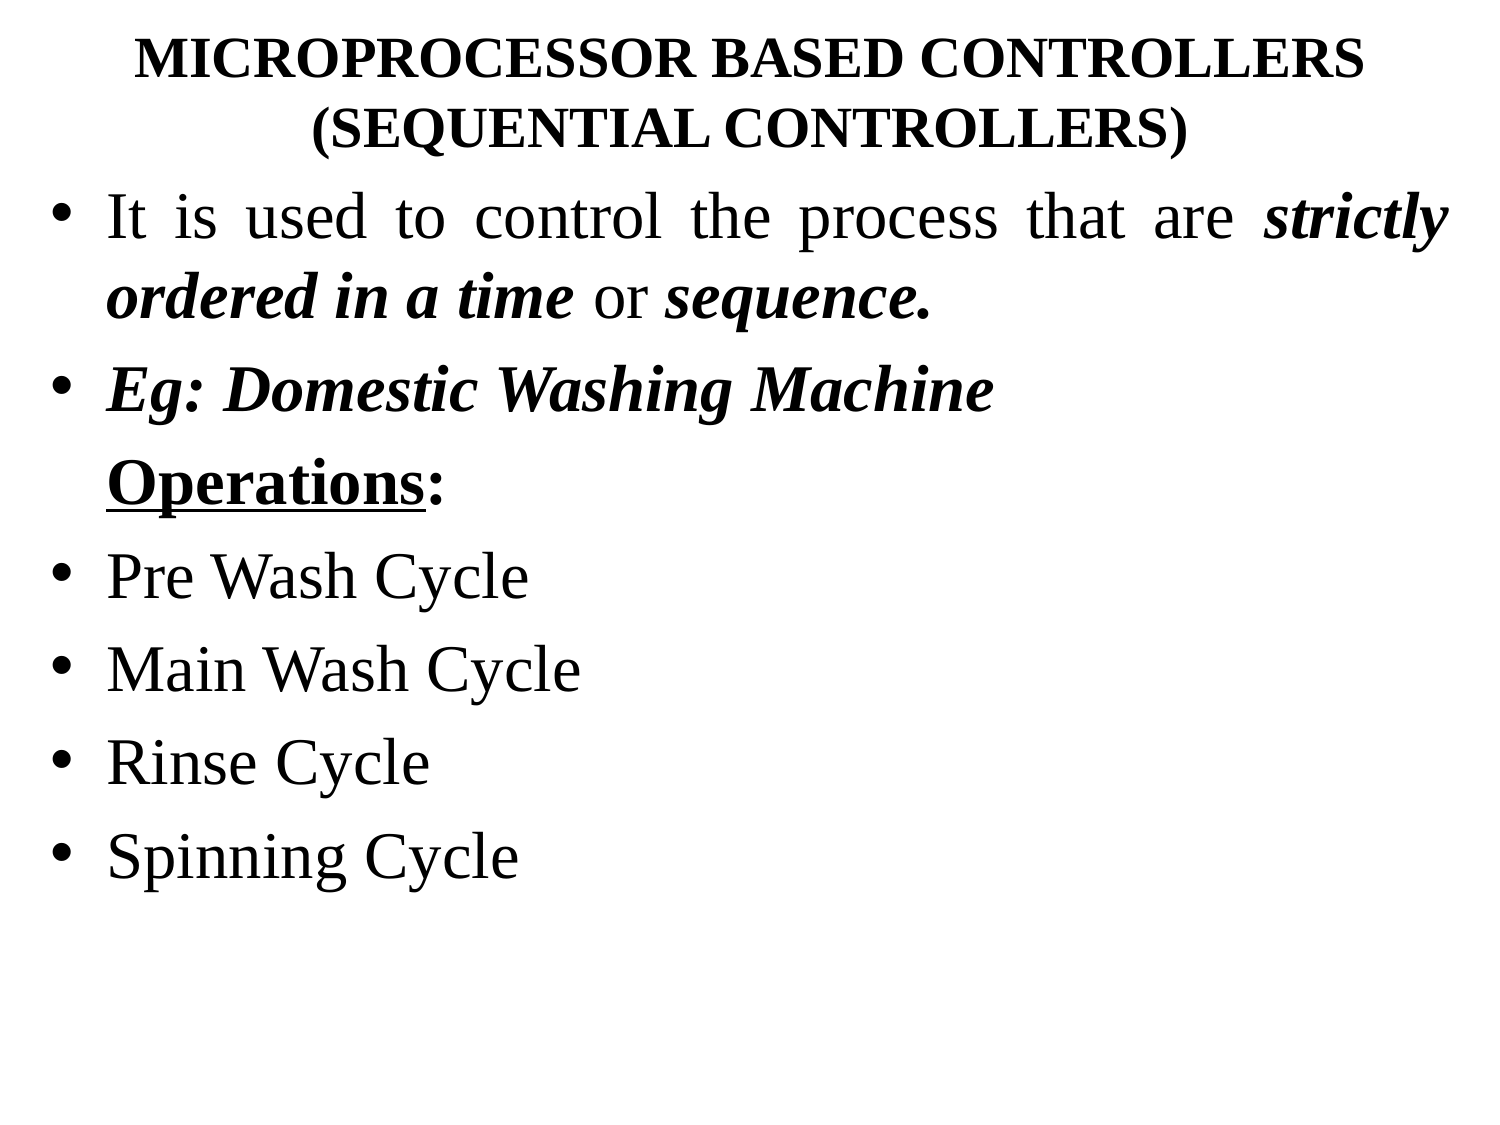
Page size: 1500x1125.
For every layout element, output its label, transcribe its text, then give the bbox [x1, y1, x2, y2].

title MICROPROCESSOR BASED CONTROLLERS (SEQUENTIAL CONTROLLERS) [75, 23, 1425, 155]
list It is used to control the process that are strictly ordered in a time or sequence. Eg: Domestic Washing Machine Operations: Pre Wash Cycle Main Wash Cycle Rinse Cycle Spinning Cycle [35, 164, 1465, 1067]
